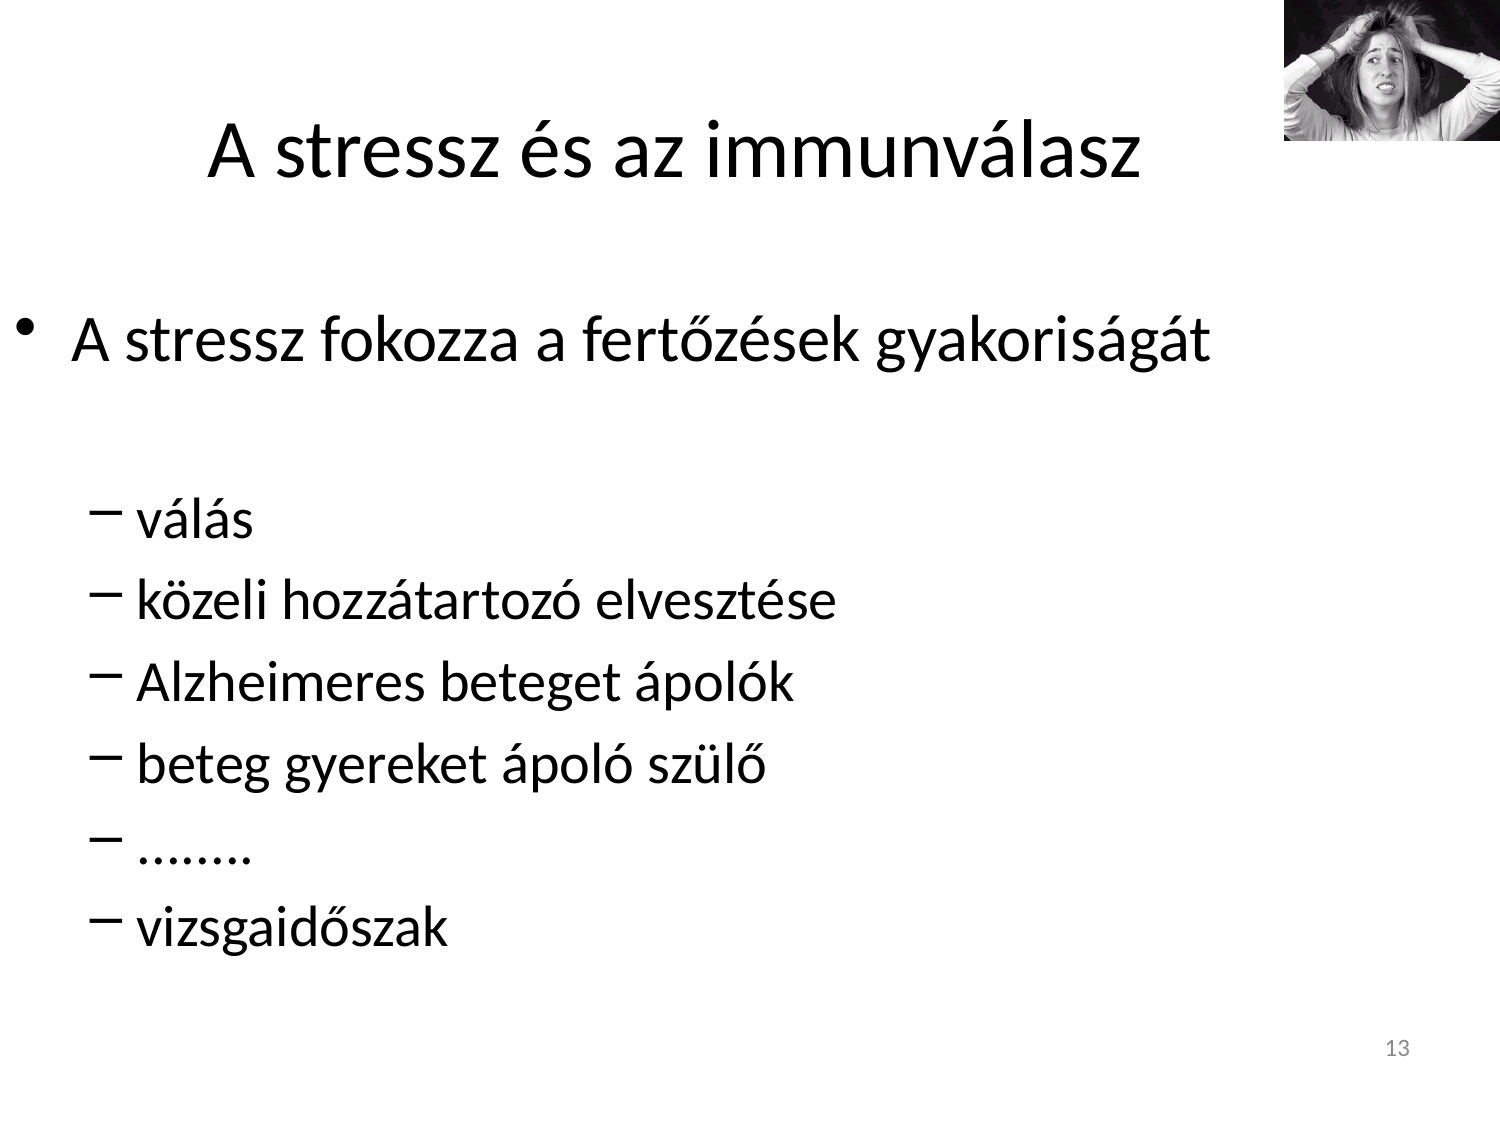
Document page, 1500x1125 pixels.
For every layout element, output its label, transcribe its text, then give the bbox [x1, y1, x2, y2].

slide_number 13 [1074, 1051, 1426, 1103]
title A stressz és az immunválasz [37, 49, 1313, 238]
list A stressz fokozza a fertőzések gyakoriságát válás közeli hozzátartozó elvesztése Alzheimeres beteget ápolók beteg gyereket ápoló szülő ........ vizsgaidőszak [0, 287, 1500, 1051]
picture [1284, 0, 1500, 141]
